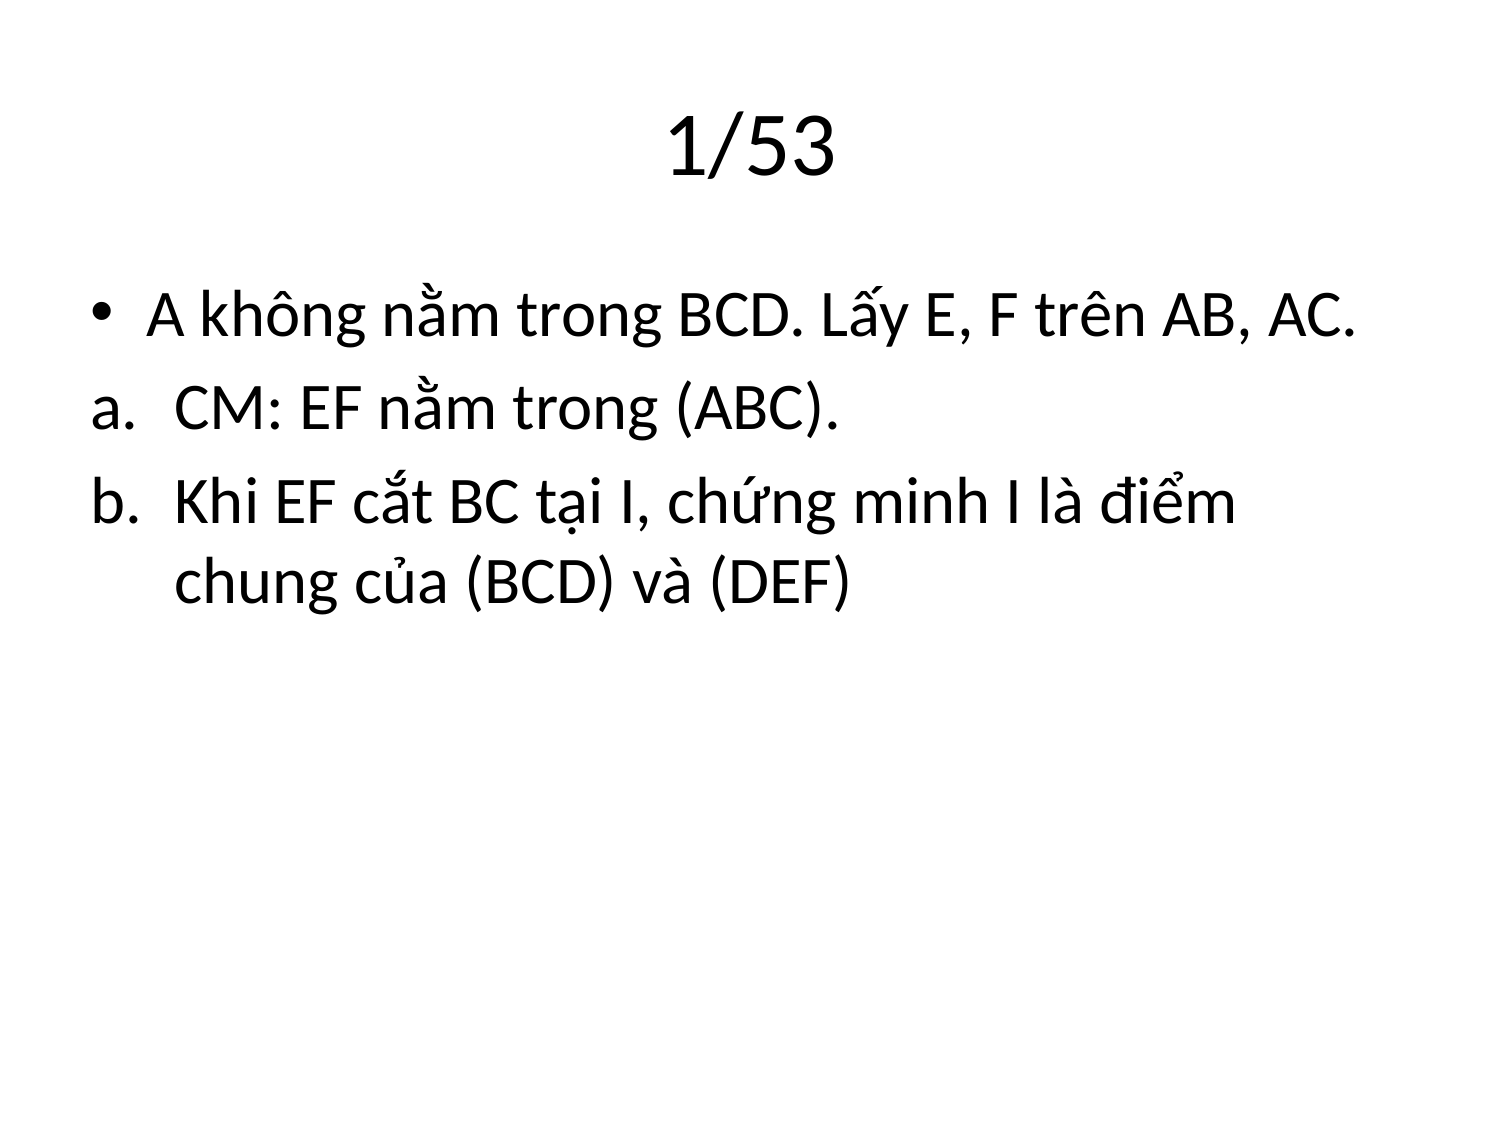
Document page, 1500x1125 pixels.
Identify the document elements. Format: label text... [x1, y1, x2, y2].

title 1/53 [75, 45, 1425, 233]
list A không nằm trong BCD. Lấy E, F trên AB, AC. CM: EF nằm trong (ABC). Khi EF cắt BC tại I, chứng minh I là điểm chung của (BCD) và (DEF) [75, 262, 1425, 1005]
